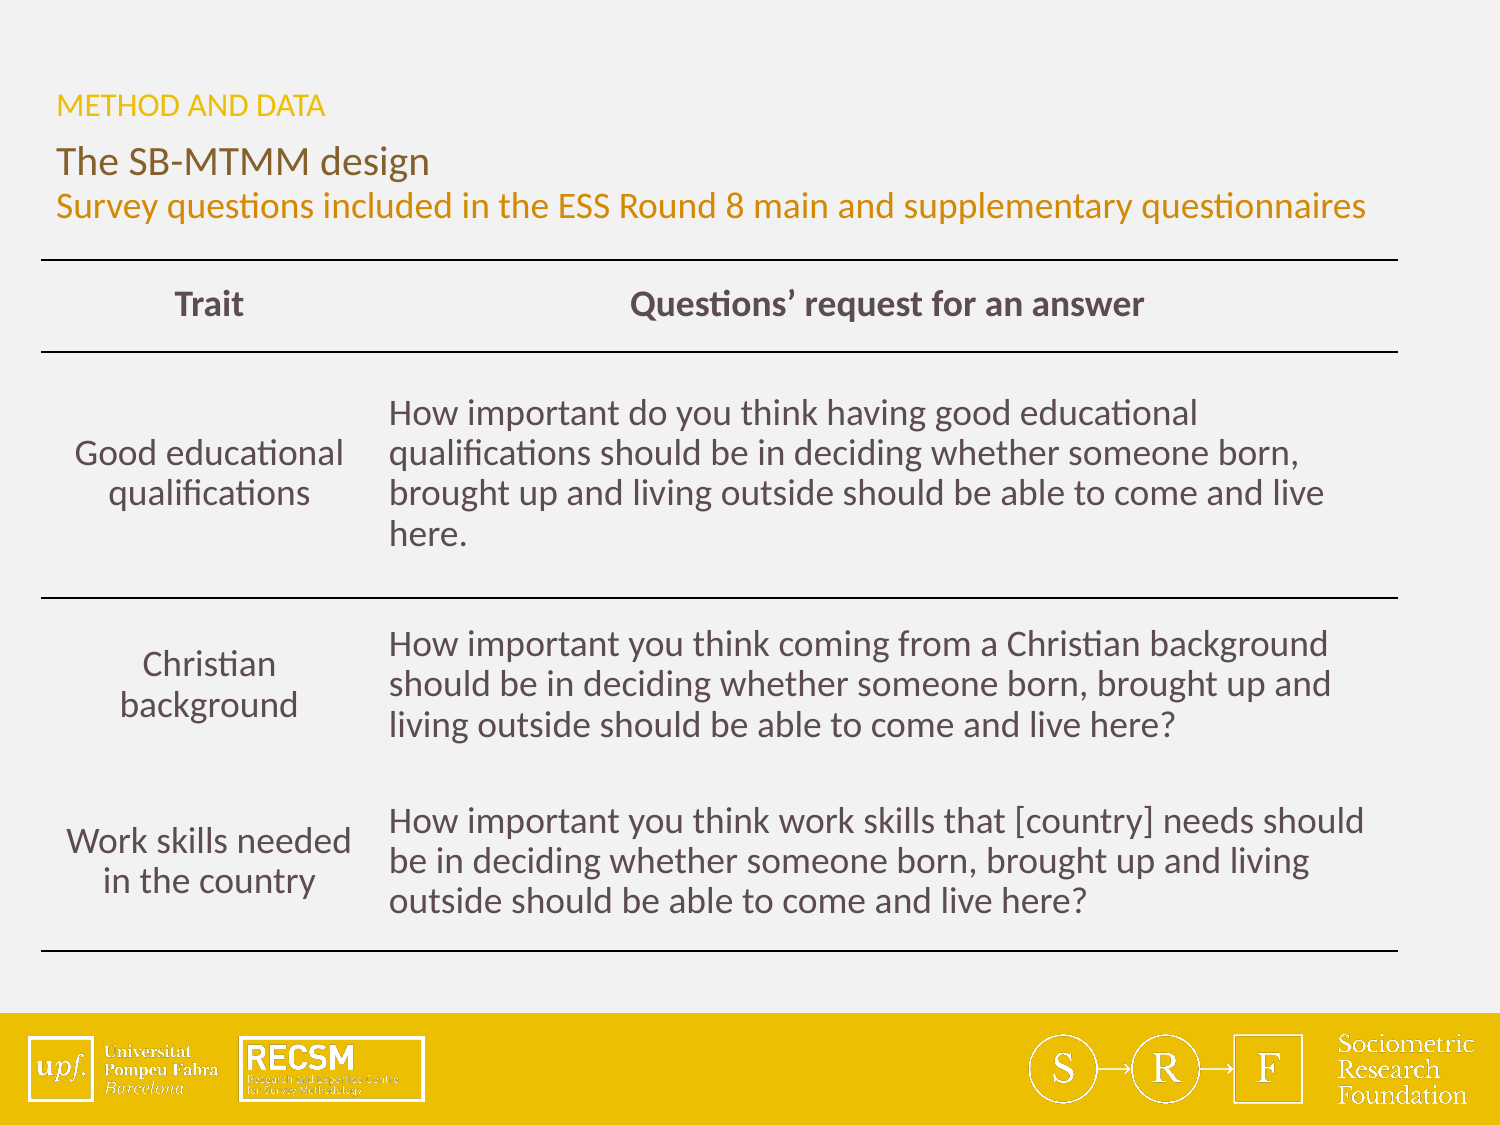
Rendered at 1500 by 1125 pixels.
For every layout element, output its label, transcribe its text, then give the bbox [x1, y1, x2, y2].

table_header Questions’ request for an answer [378, 261, 1398, 351]
picture [28, 1036, 425, 1102]
table_cell Work skills needed in the country [41, 774, 378, 950]
table_cell Christian background [41, 599, 378, 774]
text_box [1042, 418, 1073, 524]
table_header Trait [41, 261, 378, 351]
text_box [0, 1013, 1500, 1125]
table_cell How important do you think having good educational qualifications should be in deciding whether someone born, brought up and living outside should be able to come and live here. [378, 353, 1398, 597]
table_cell How important you think work skills that [country] needs should be in deciding whether someone born, brought up and living outside should be able to come and live here? [378, 774, 1398, 950]
table_cell Good educational qualifications [41, 353, 378, 597]
picture [1026, 1031, 1476, 1106]
text_box The SB-MTMM design [41, 126, 1010, 173]
table_cell How important you think coming from a Christian background should be in deciding whether someone born, brought up and living outside should be able to come and live here? [378, 599, 1398, 774]
text_box Survey questions included in the ESS Round 8 main and supplementary questionnaires [41, 173, 1500, 234]
text_box METHOD AND DATA [41, 76, 609, 122]
